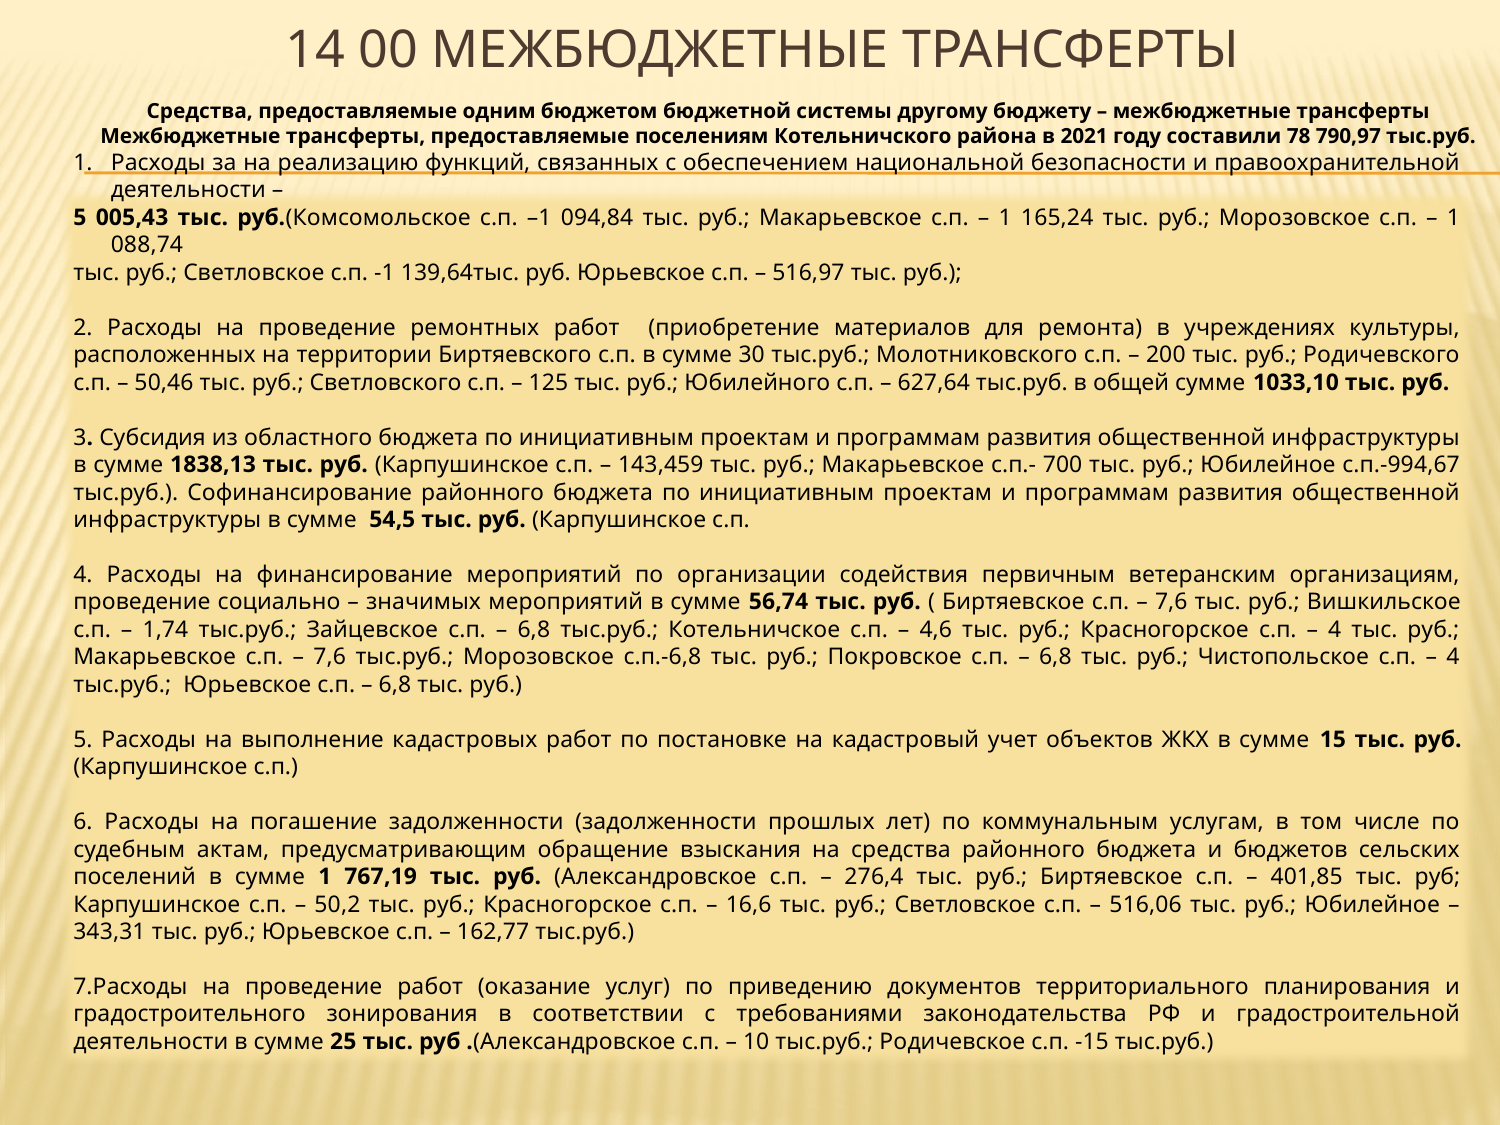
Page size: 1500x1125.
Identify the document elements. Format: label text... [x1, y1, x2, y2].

text_box Средства, предоставляемые одним бюджетом бюджетной системы другому бюджету – межбюджетные трансферты Межбюджетные трансферты, предоставляемые поселениям Котельничского района в 2021 году составили 78 790,97 тыс.руб. [62, 98, 1486, 149]
title 14 00 Межбюджетные трансферты [50, 0, 1475, 94]
text_box Средства, предоставляемые одним бюджетом бюджетной системы другому бюджету – межбюджетные трансферты Межбюджетные трансферты, предоставляемые поселениям Котельничского района в 2021 году составили 78 790,97 тыс.руб. [56, 89, 1475, 94]
text_box Расходы за на реализацию функций, связанных с обеспечением национальной безопасности и правоохранительной деятельности – 5 005,43 тыс. руб.(Комсомольское с.п. –1 094,84 тыс. руб.; Макарьевское с.п. – 1 165,24 тыс. руб.; Морозовское с.п. – 1 088,74 тыс. руб.; Светловское с.п. -1 139,64тыс. руб. Юрьевское с.п. – 516,97 тыс. руб.); 2. Расходы на проведение ремонтных работ (приобретение материалов для ремонта) в учреждениях культуры, расположенных на территории Биртяевского с.п. в сумме 30 тыс.руб.; Молотниковского с.п. – 200 тыс. руб.; Родичевского с.п. – 50,46 тыс. руб.; Светловского с.п. – 125 тыс. руб.; Юбилейного с.п. – 627,64 тыс.руб. в общей сумме 1033,10 тыс. руб. 3. Субсидия из областного бюджета по инициативным проектам и программам развития общественной инфраструктуры в сумме 1838,13 тыс. руб. (Карпушинское с.п. – 143,459 тыс. руб.; Макарьевское с.п.- 700 тыс. руб.; Юбилейное с.п.-994,67 тыс.руб.). Софинансирование районного бюджета по инициативным проектам и программам развития общественной инфраструктуры в сумме 54,5 тыс. руб. (Карпушинское с.п. 4. Расходы на финансирование мероприятий по организации содействия первичным ветеранским организациям, проведение социально – значимых мероприятий в сумме 56,74 тыс. руб. ( Биртяевское с.п. – 7,6 тыс. руб.; Вишкильское с.п. – 1,74 тыс.руб.; Зайцевское с.п. – 6,8 тыс.руб.; Котельничское с.п. – 4,6 тыс. руб.; Красногорское с.п. – 4 тыс. руб.; Макарьевское с.п. – 7,6 тыс.руб.; Морозовское с.п.-6,8 тыс. руб.; Покровское с.п. – 6,8 тыс. руб.; Чистопольское с.п. – 4 тыс.руб.; Юрьевское с.п. – 6,8 тыс. руб.) 5. Расходы на выполнение кадастровых работ по постановке на кадастровый учет объектов ЖКХ в сумме 15 тыс. руб. (Карпушинское с.п.) 6. Расходы на погашение задолженности (задолженности прошлых лет) по коммунальным услугам, в том числе по судебным актам, предусматривающим обращение взыскания на средства районного бюджета и бюджетов сельских поселений в сумме 1 767,19 тыс. руб. (Александровское с.п. – 276,4 тыс. руб.; Биртяевское с.п. – 401,85 тыс. руб; Карпушинское с.п. – 50,2 тыс. руб.; Красногорское с.п. – 16,6 тыс. руб.; Светловское с.п. – 516,06 тыс. руб.; Юбилейное – 343,31 тыс. руб.; Юрьевское с.п. – 162,77 тыс.руб.) 7.Расходы на проведение работ (оказание услуг) по приведению документов территориального планирования и градостроительного зонирования в соответствии с требованиями законодательства РФ и градостроительной деятельности в сумме 25 тыс. руб .(Александровское с.п. – 10 тыс.руб.; Родичевское с.п. -15 тыс.руб.) [73, 202, 1463, 1053]
